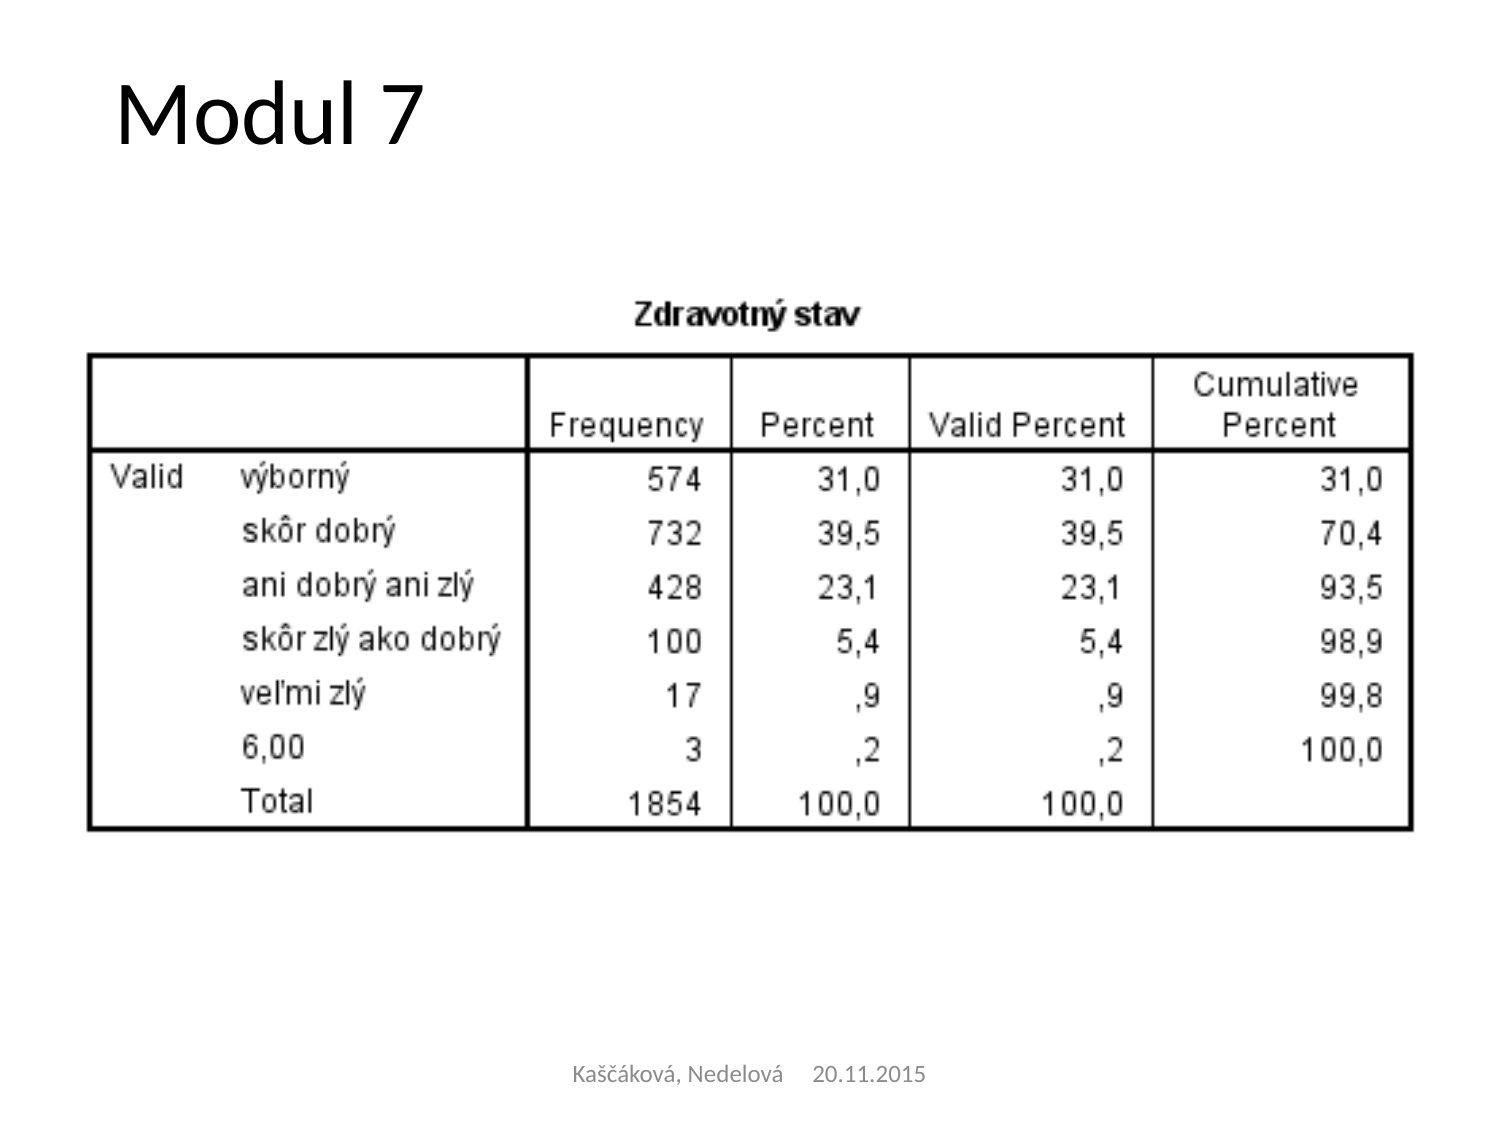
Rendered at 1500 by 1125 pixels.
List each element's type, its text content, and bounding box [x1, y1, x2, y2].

text_box Modul 7 [75, 45, 467, 173]
footer Kaščáková, Nedelová 20.11.2015 [512, 1042, 988, 1103]
picture [77, 278, 1429, 847]
